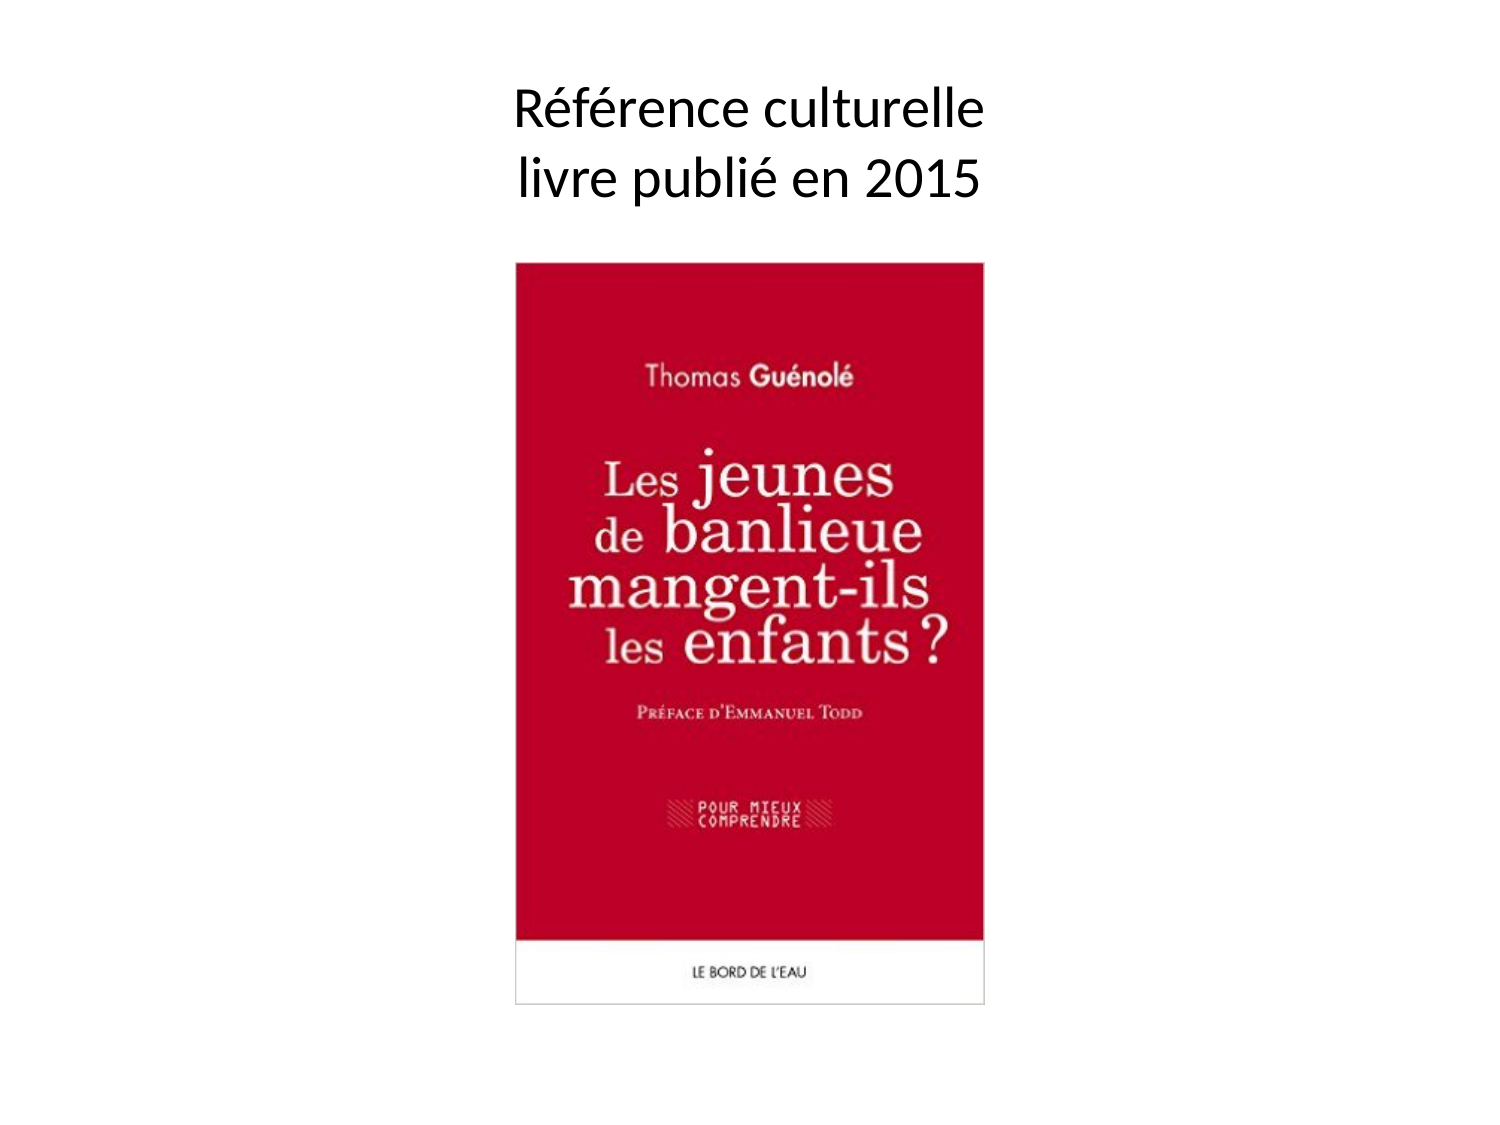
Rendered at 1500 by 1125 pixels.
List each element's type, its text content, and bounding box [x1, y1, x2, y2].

title Référence culturelle livre publié en 2015 [75, 45, 1425, 233]
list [74, 262, 1426, 1006]
